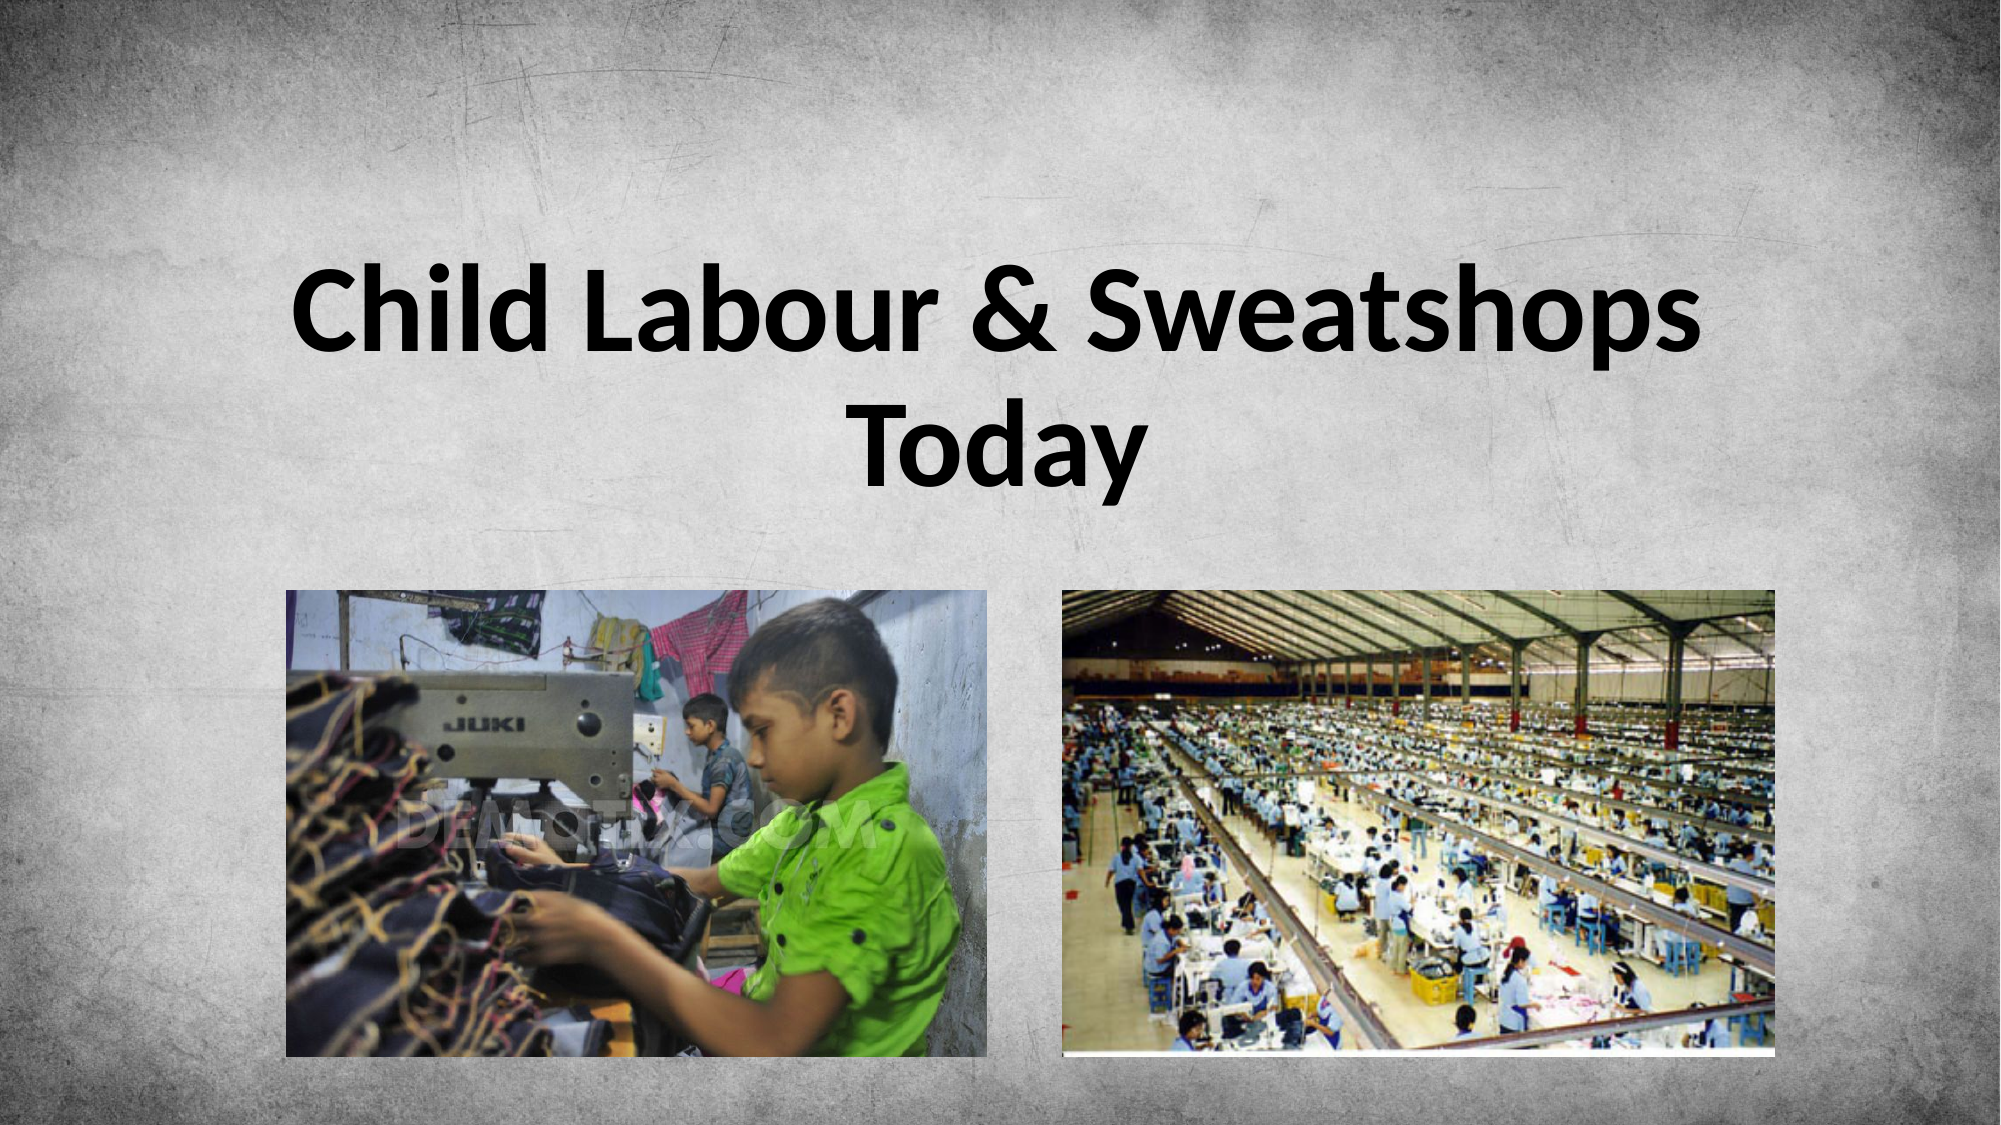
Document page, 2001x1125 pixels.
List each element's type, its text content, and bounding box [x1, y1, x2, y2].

picture [0, 0, 2001, 1125]
title Child Labour & Sweatshops Today [247, 129, 1748, 521]
